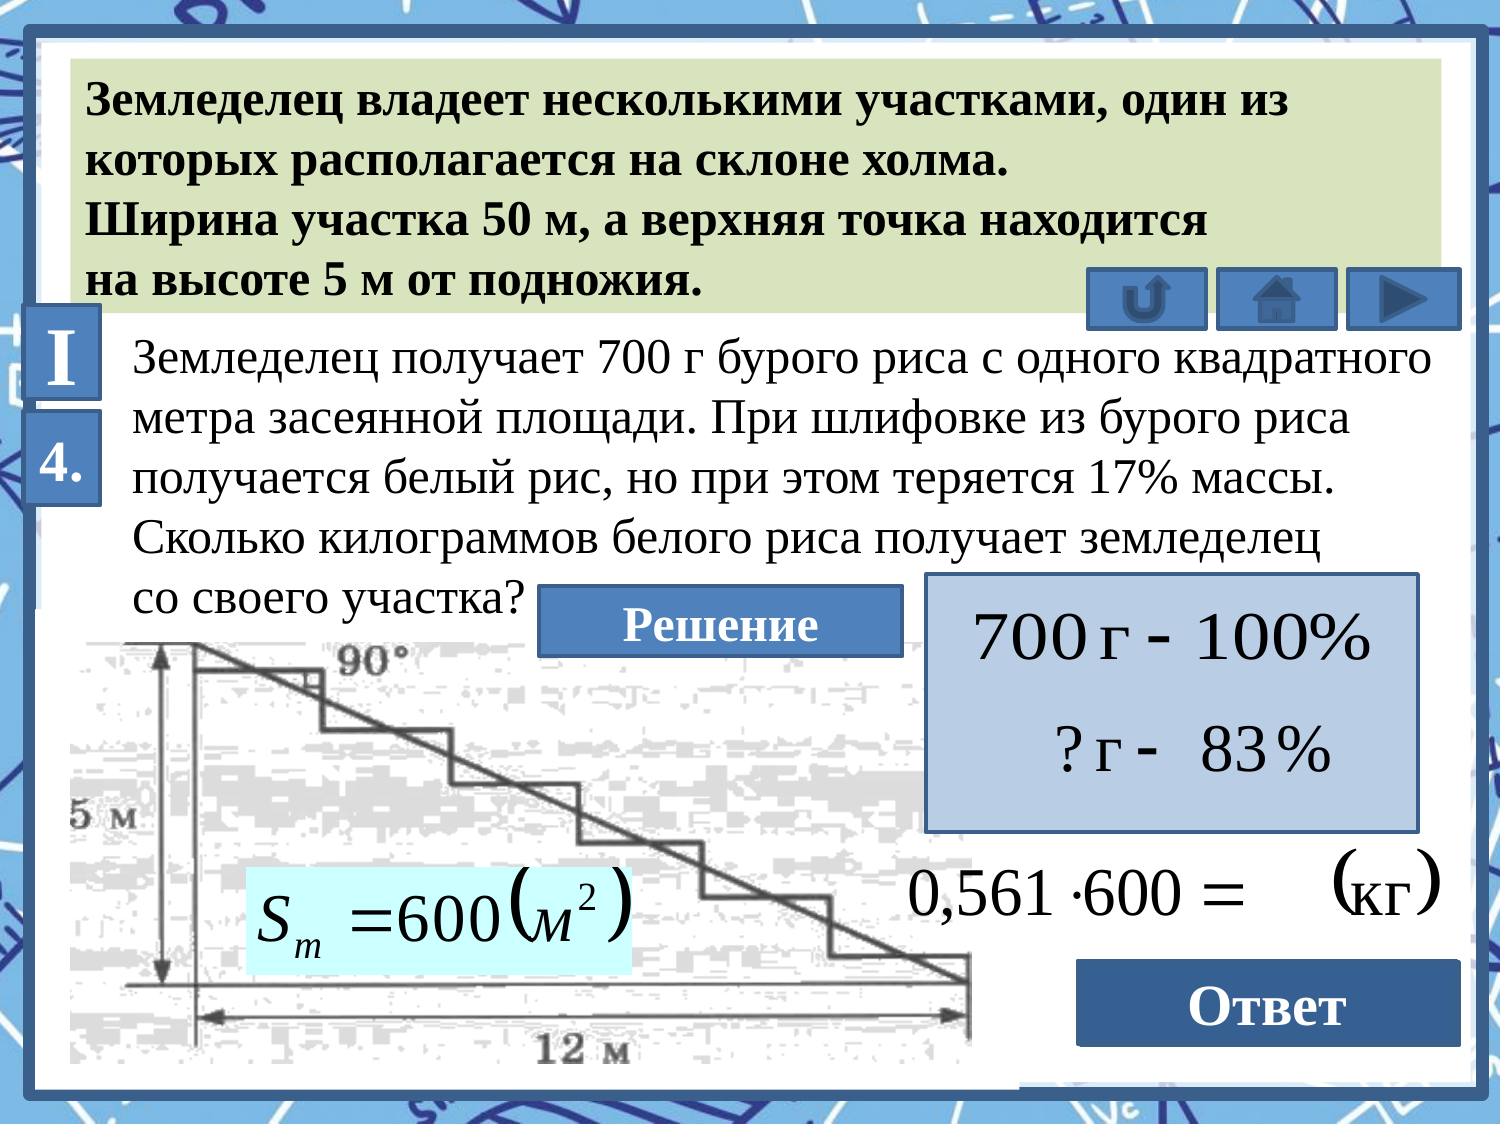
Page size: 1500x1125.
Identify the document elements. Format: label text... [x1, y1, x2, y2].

text_box Земледелец получает 700 г бурого риса с одного квадратного метра засеянной площади. При шлифовке из бурого риса получается белый рис, но при этом теряется 17% массы. Сколько килограммов белого риса получает земледелец со своего участка? [117, 316, 1461, 632]
text_box I [21, 303, 102, 401]
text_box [925, 573, 1419, 833]
text_box [1346, 267, 1462, 331]
text_box [1076, 959, 1458, 1046]
text_box [1216, 267, 1338, 331]
picture [0, 0, 1500, 1124]
text_box 348,6 [1079, 960, 1461, 1047]
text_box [245, 866, 632, 976]
text_box [1086, 267, 1208, 331]
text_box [898, 846, 1447, 944]
text_box 4. [21, 409, 102, 507]
text_box Решение [537, 584, 904, 658]
